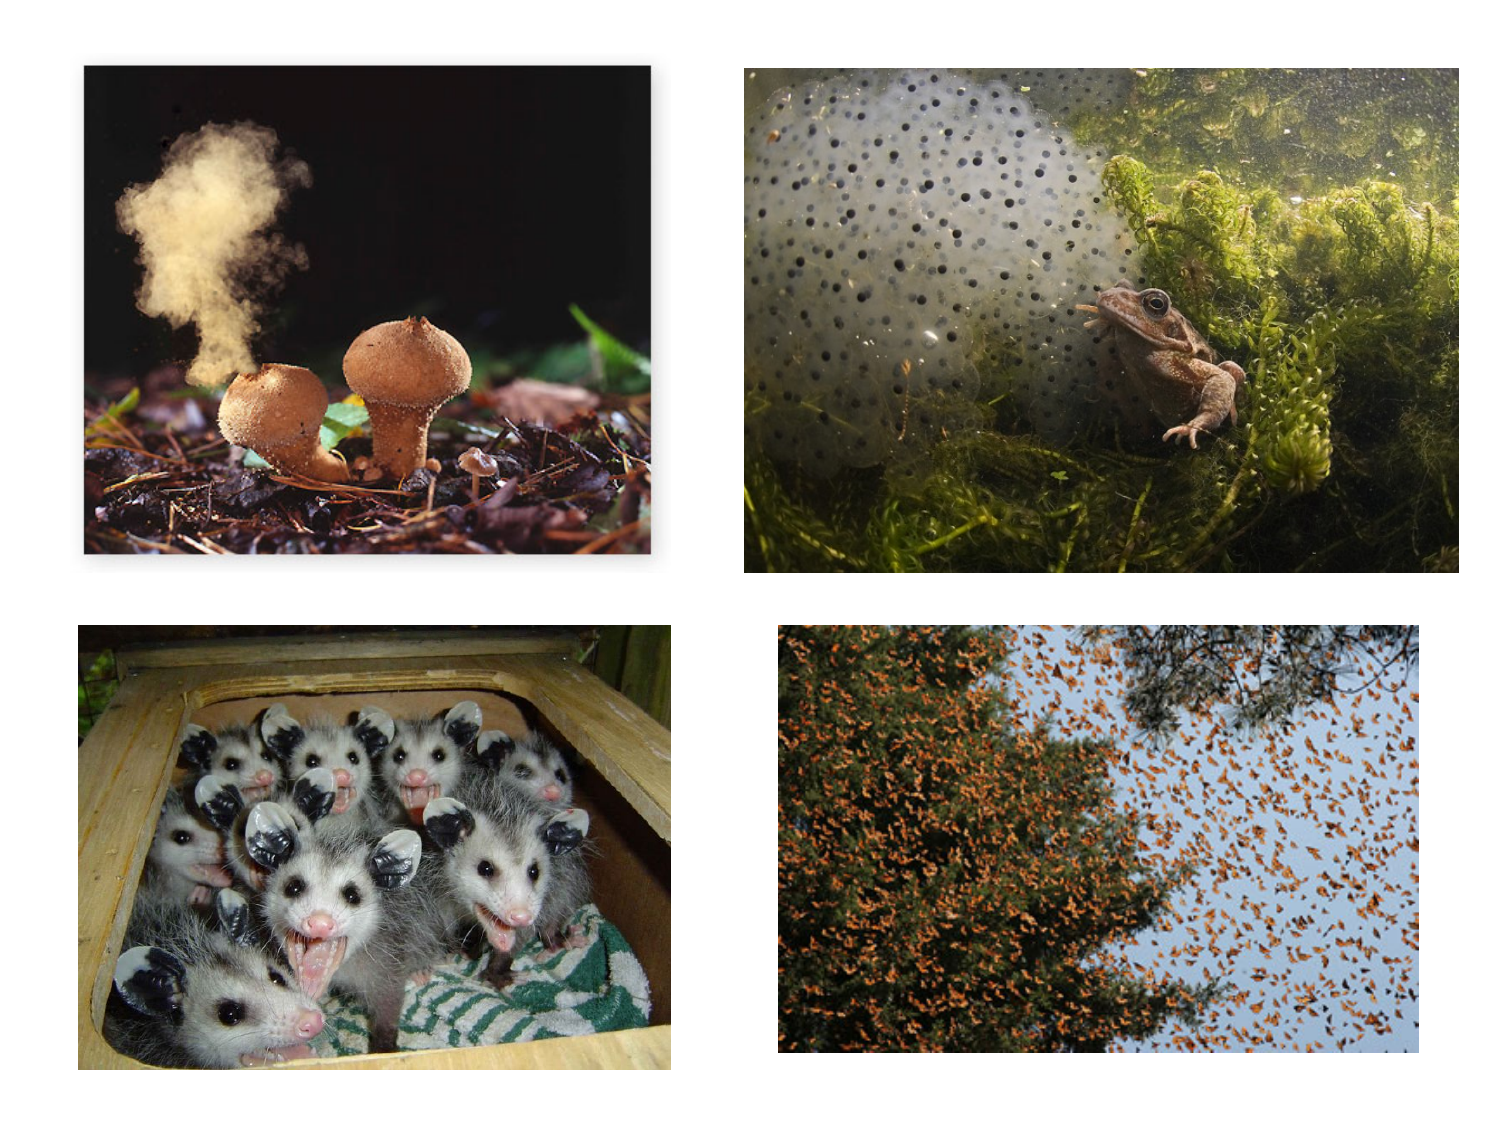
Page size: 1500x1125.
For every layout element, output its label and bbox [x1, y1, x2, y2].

picture [78, 625, 671, 1070]
picture [70, 53, 672, 574]
picture [744, 68, 1459, 574]
picture [777, 625, 1419, 1053]
